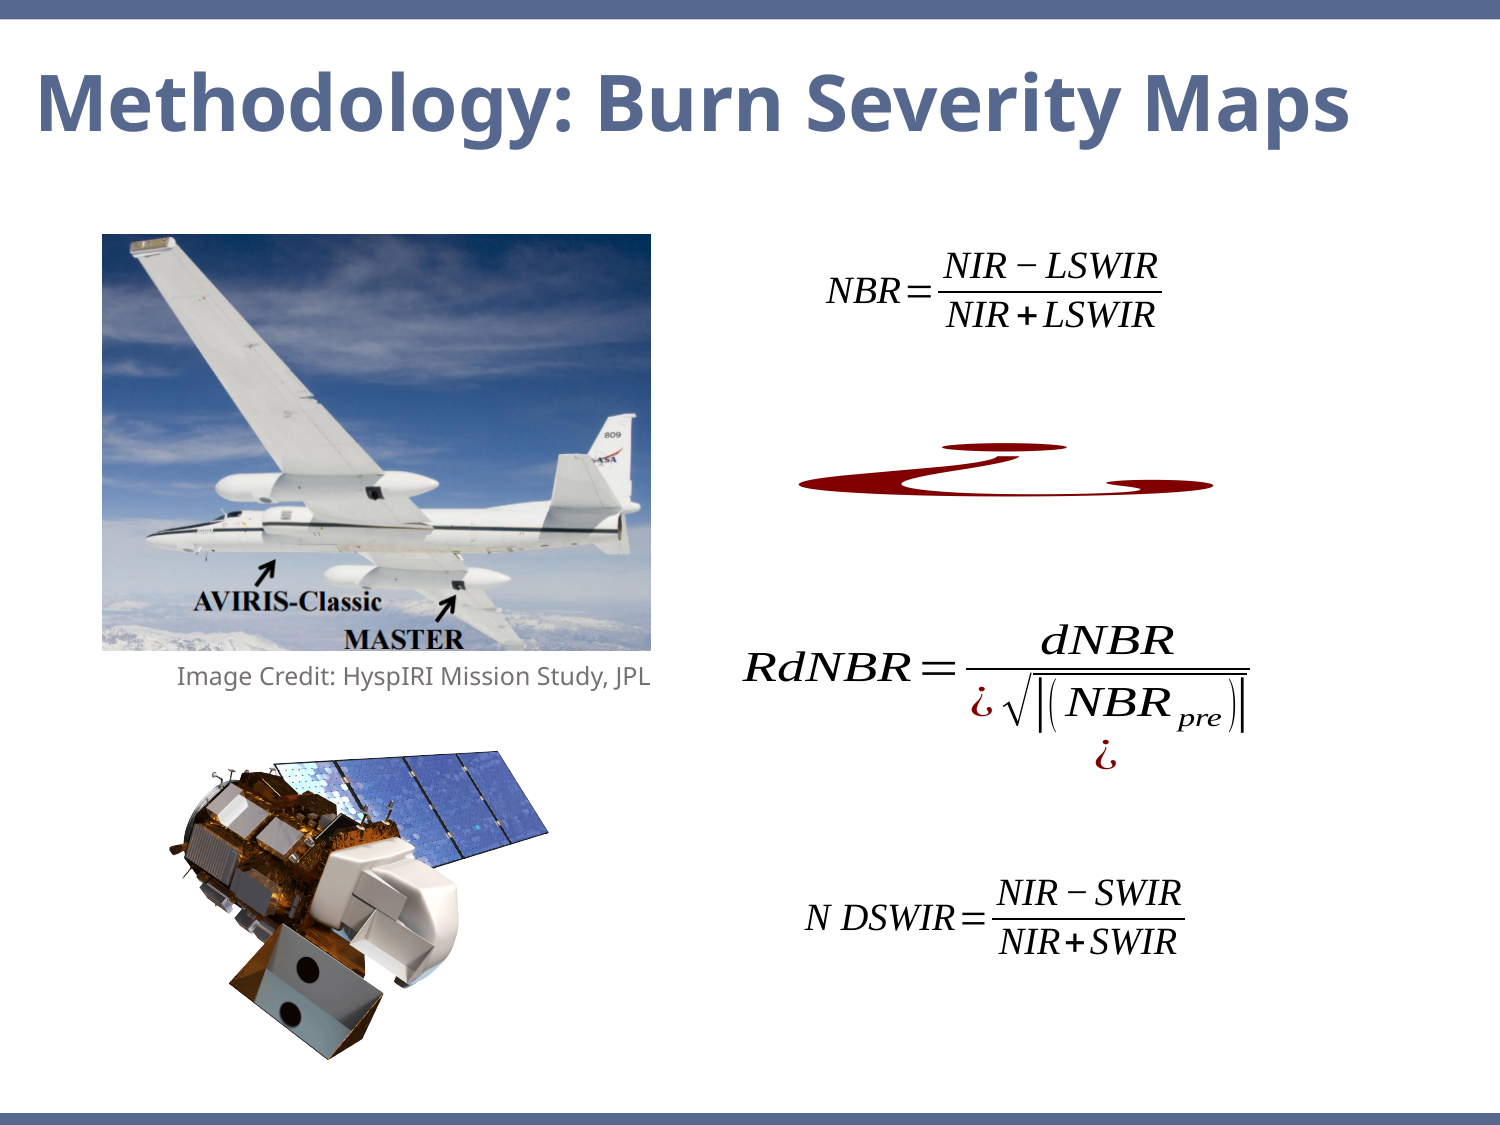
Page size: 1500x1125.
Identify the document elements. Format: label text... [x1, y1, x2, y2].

picture [102, 234, 651, 651]
list Image Credit: HyspIRI Mission Study, JPL [162, 656, 707, 697]
picture [162, 744, 556, 1067]
list Methodology: Burn Severity Maps [19, 52, 1392, 156]
